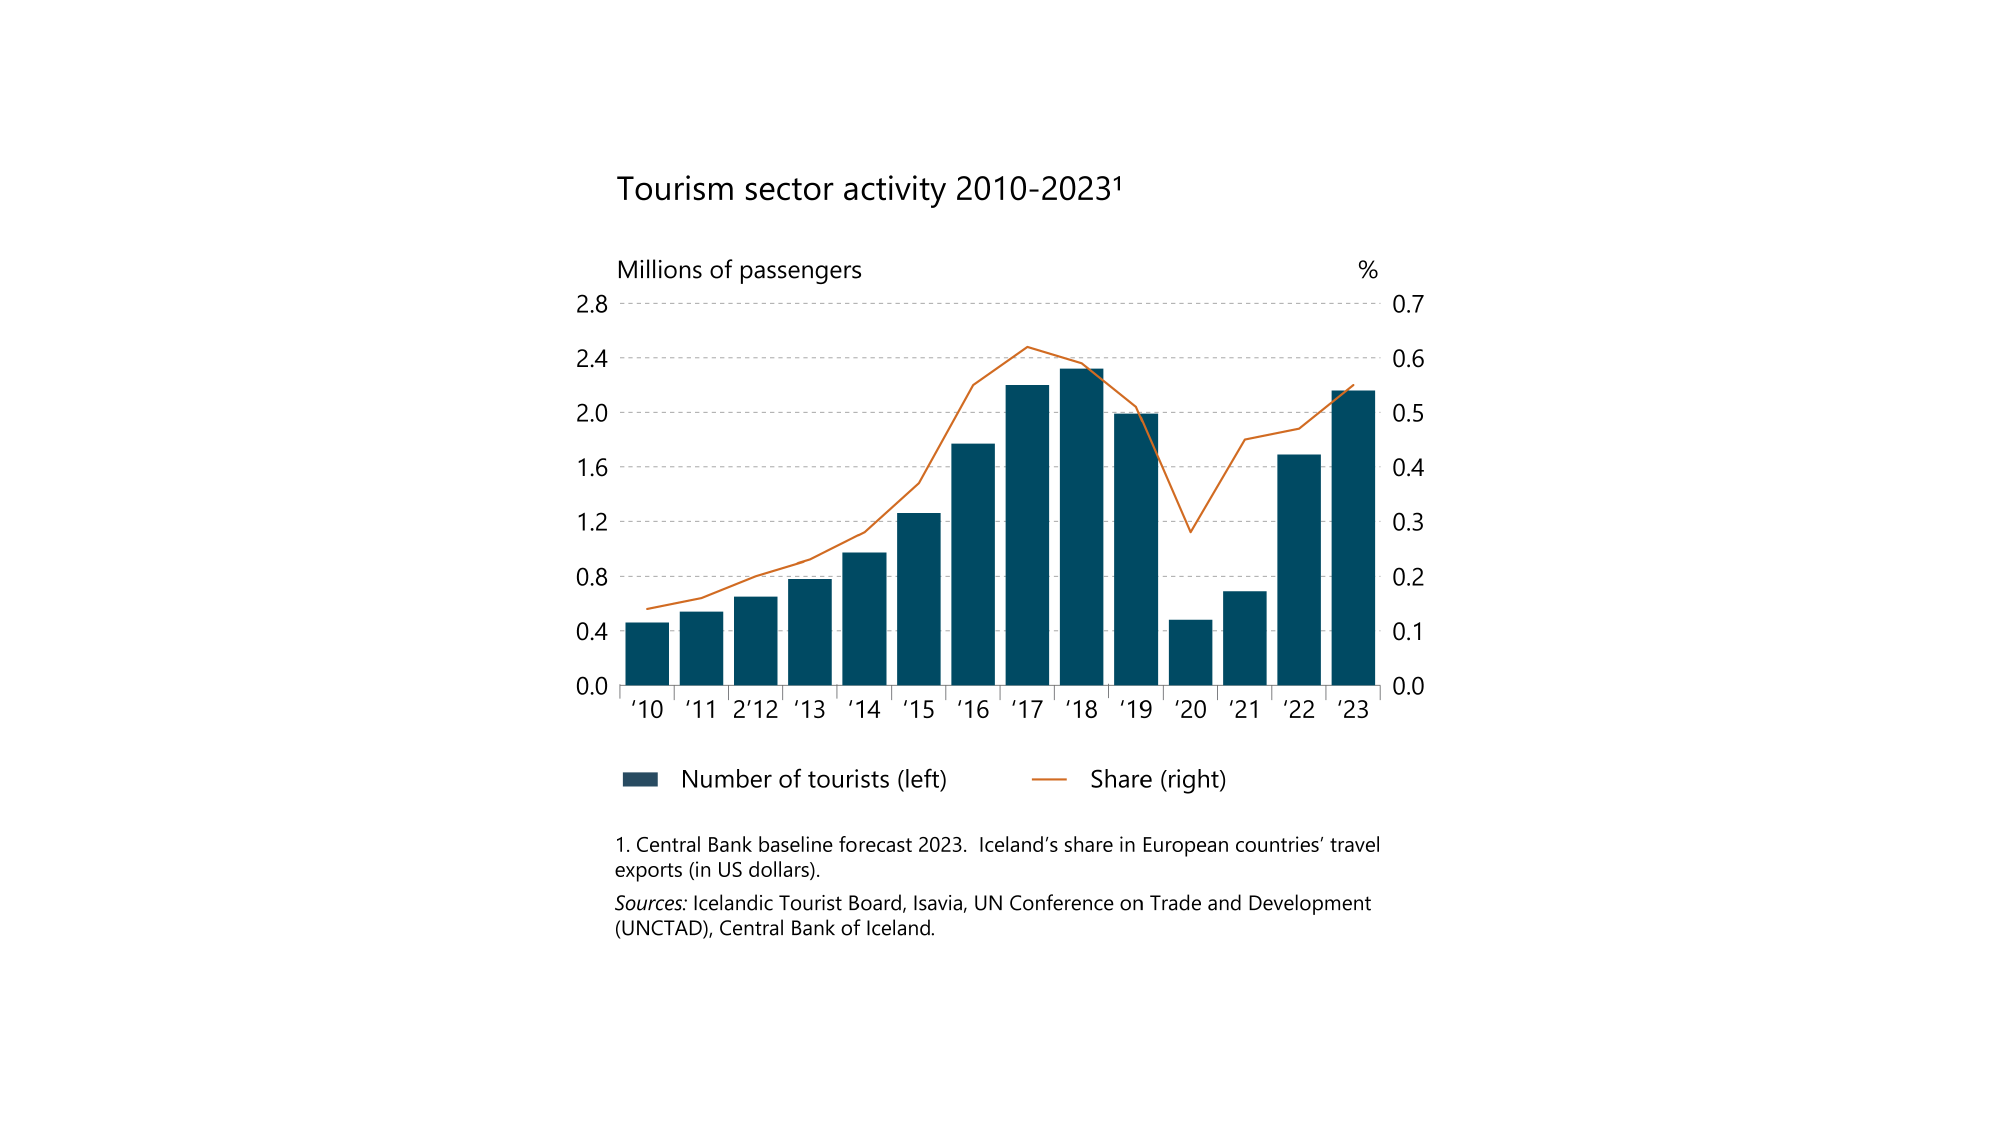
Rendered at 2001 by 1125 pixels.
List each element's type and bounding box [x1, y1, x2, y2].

picture [575, 171, 1425, 954]
